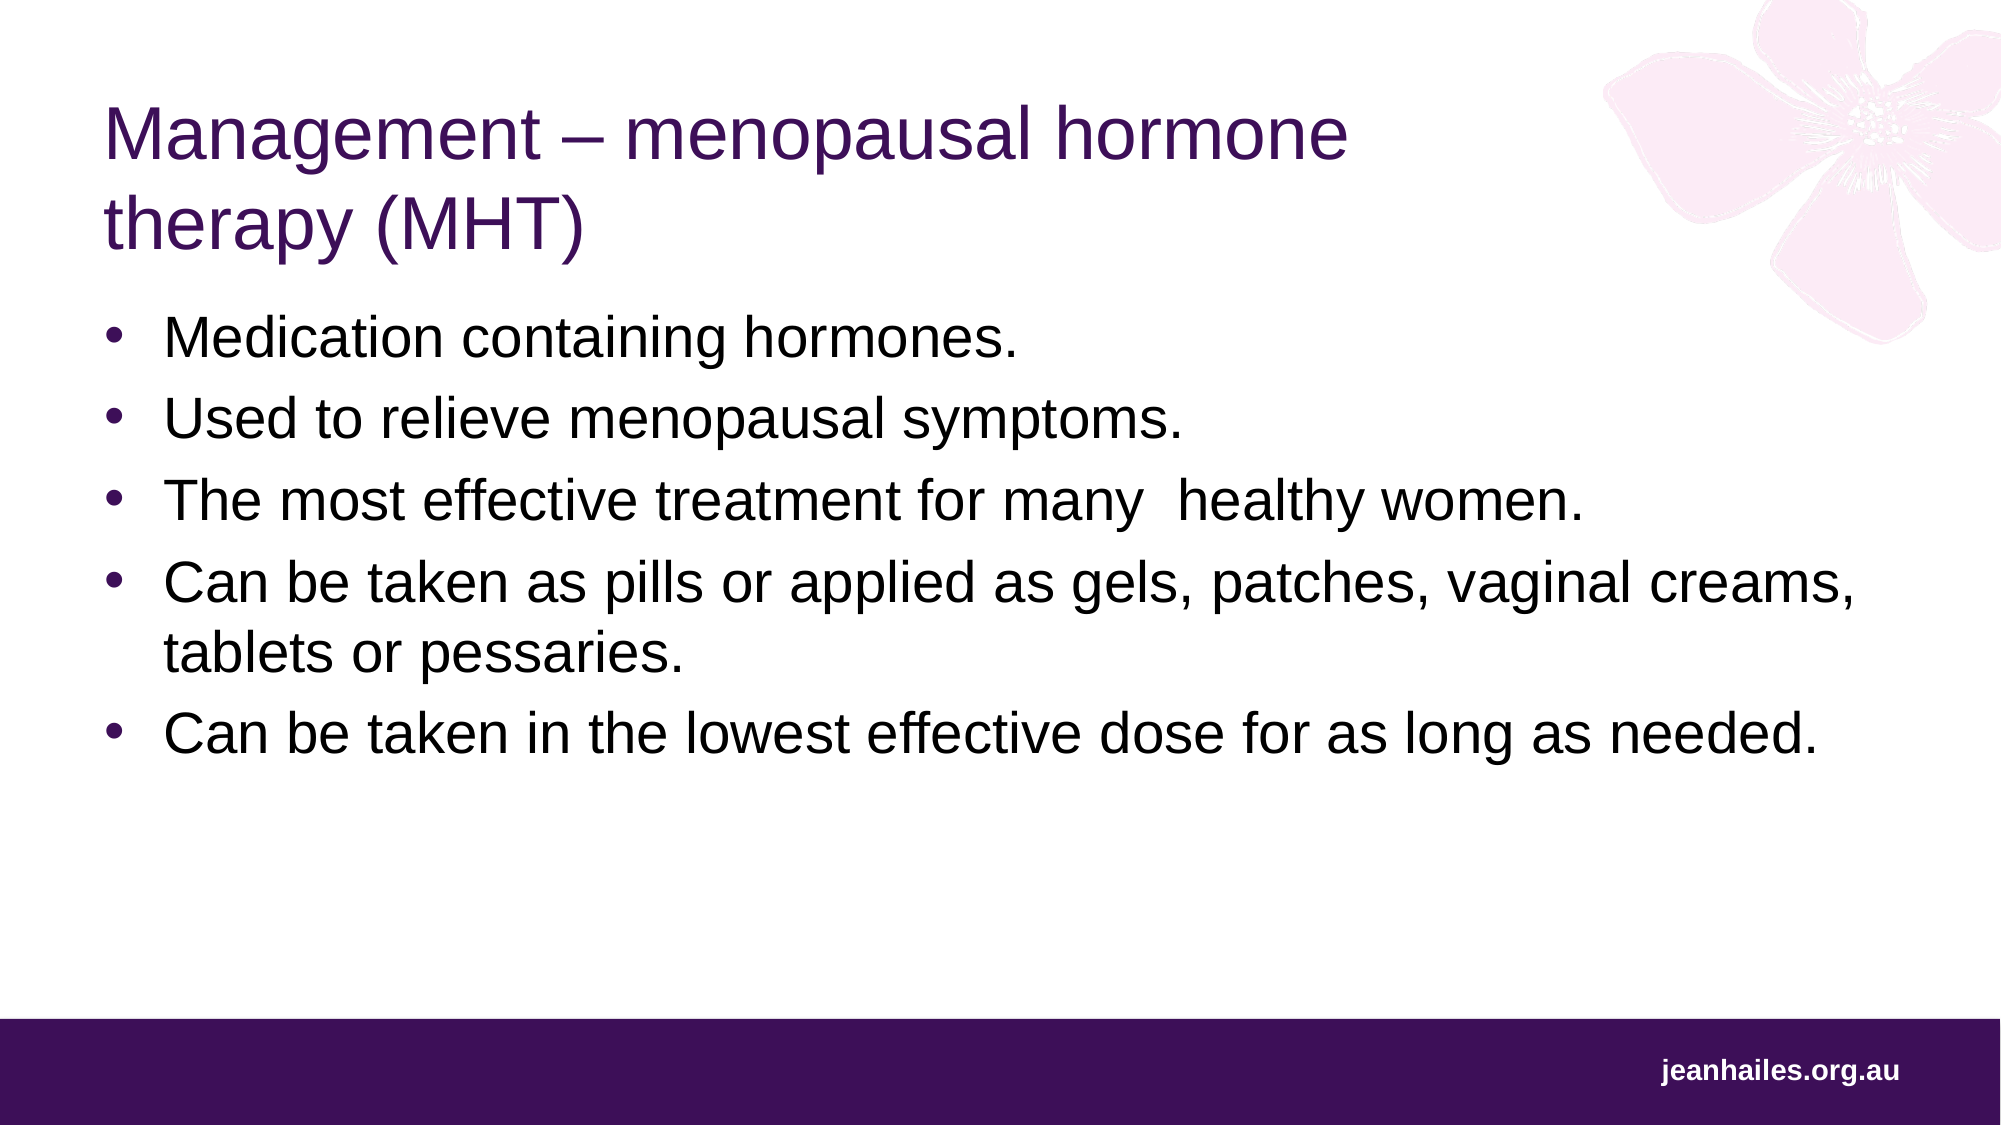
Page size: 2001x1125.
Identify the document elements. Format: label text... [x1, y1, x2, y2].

title Management – menopausal hormone therapy (MHT) [103, 77, 1898, 281]
list Medication containing hormones. Used to relieve menopausal symptoms. The most effective treatment for many healthy women. Can be taken as pills or applied as gels, patches, vaginal creams, tablets or pessaries. Can be taken in the lowest effective dose for as long as needed. [104, 291, 1918, 986]
